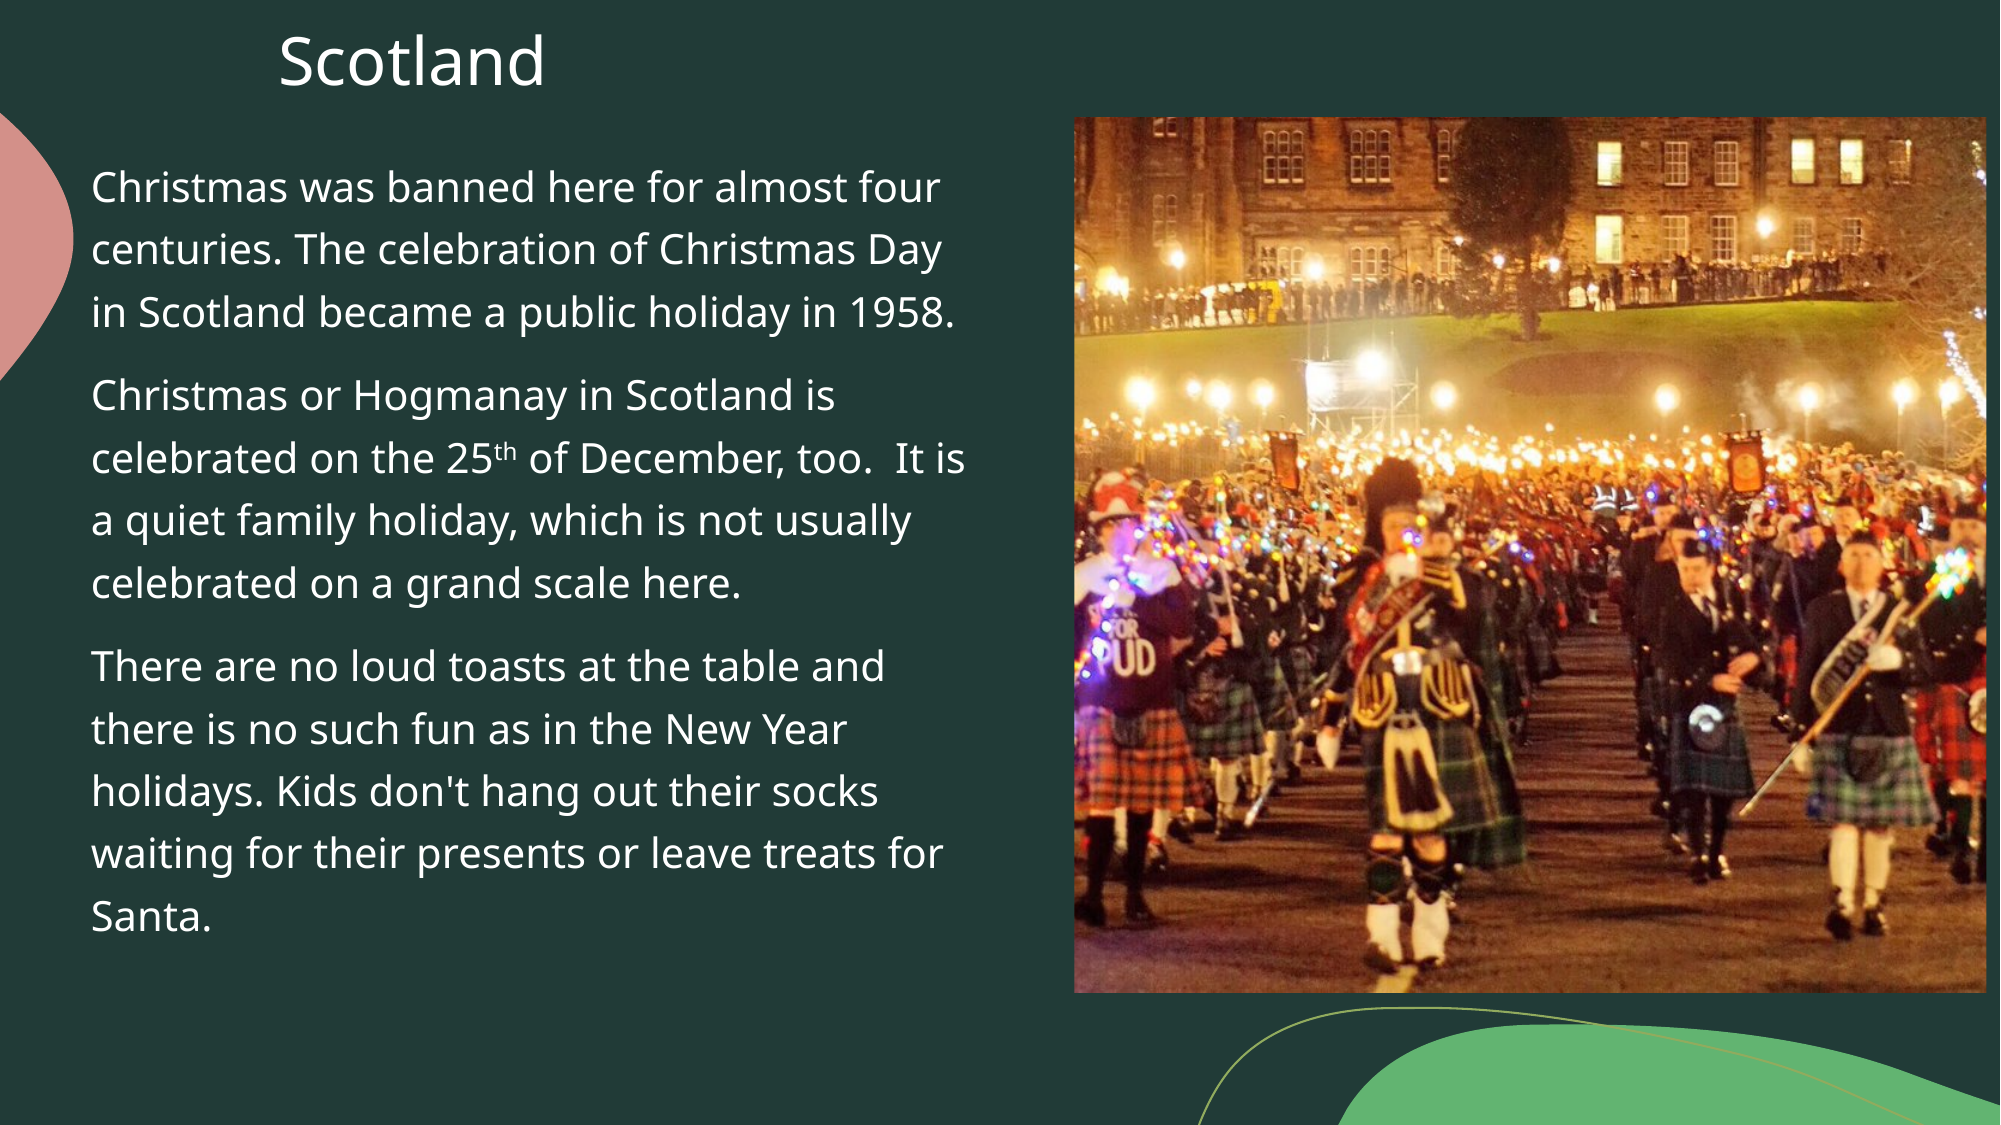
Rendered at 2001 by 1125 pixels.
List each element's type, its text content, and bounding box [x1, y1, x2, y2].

picture [1074, 117, 1987, 993]
list Christmas was banned here for almost four centuries. The celebration of Christmas Day in Scotland became a public holiday in 1958. Christmas or Hogmanay in Scotland is celebrated on the 25th of December, too. It is a quiet family holiday, which is not usually celebrated on a grand scale here. There are no loud toasts at the table and there is no such fun as in the New Year holidays. Kids don't hang out their socks waiting for their presents or leave treats for Santa. [75, 140, 1005, 956]
title Scotland [125, 20, 750, 132]
